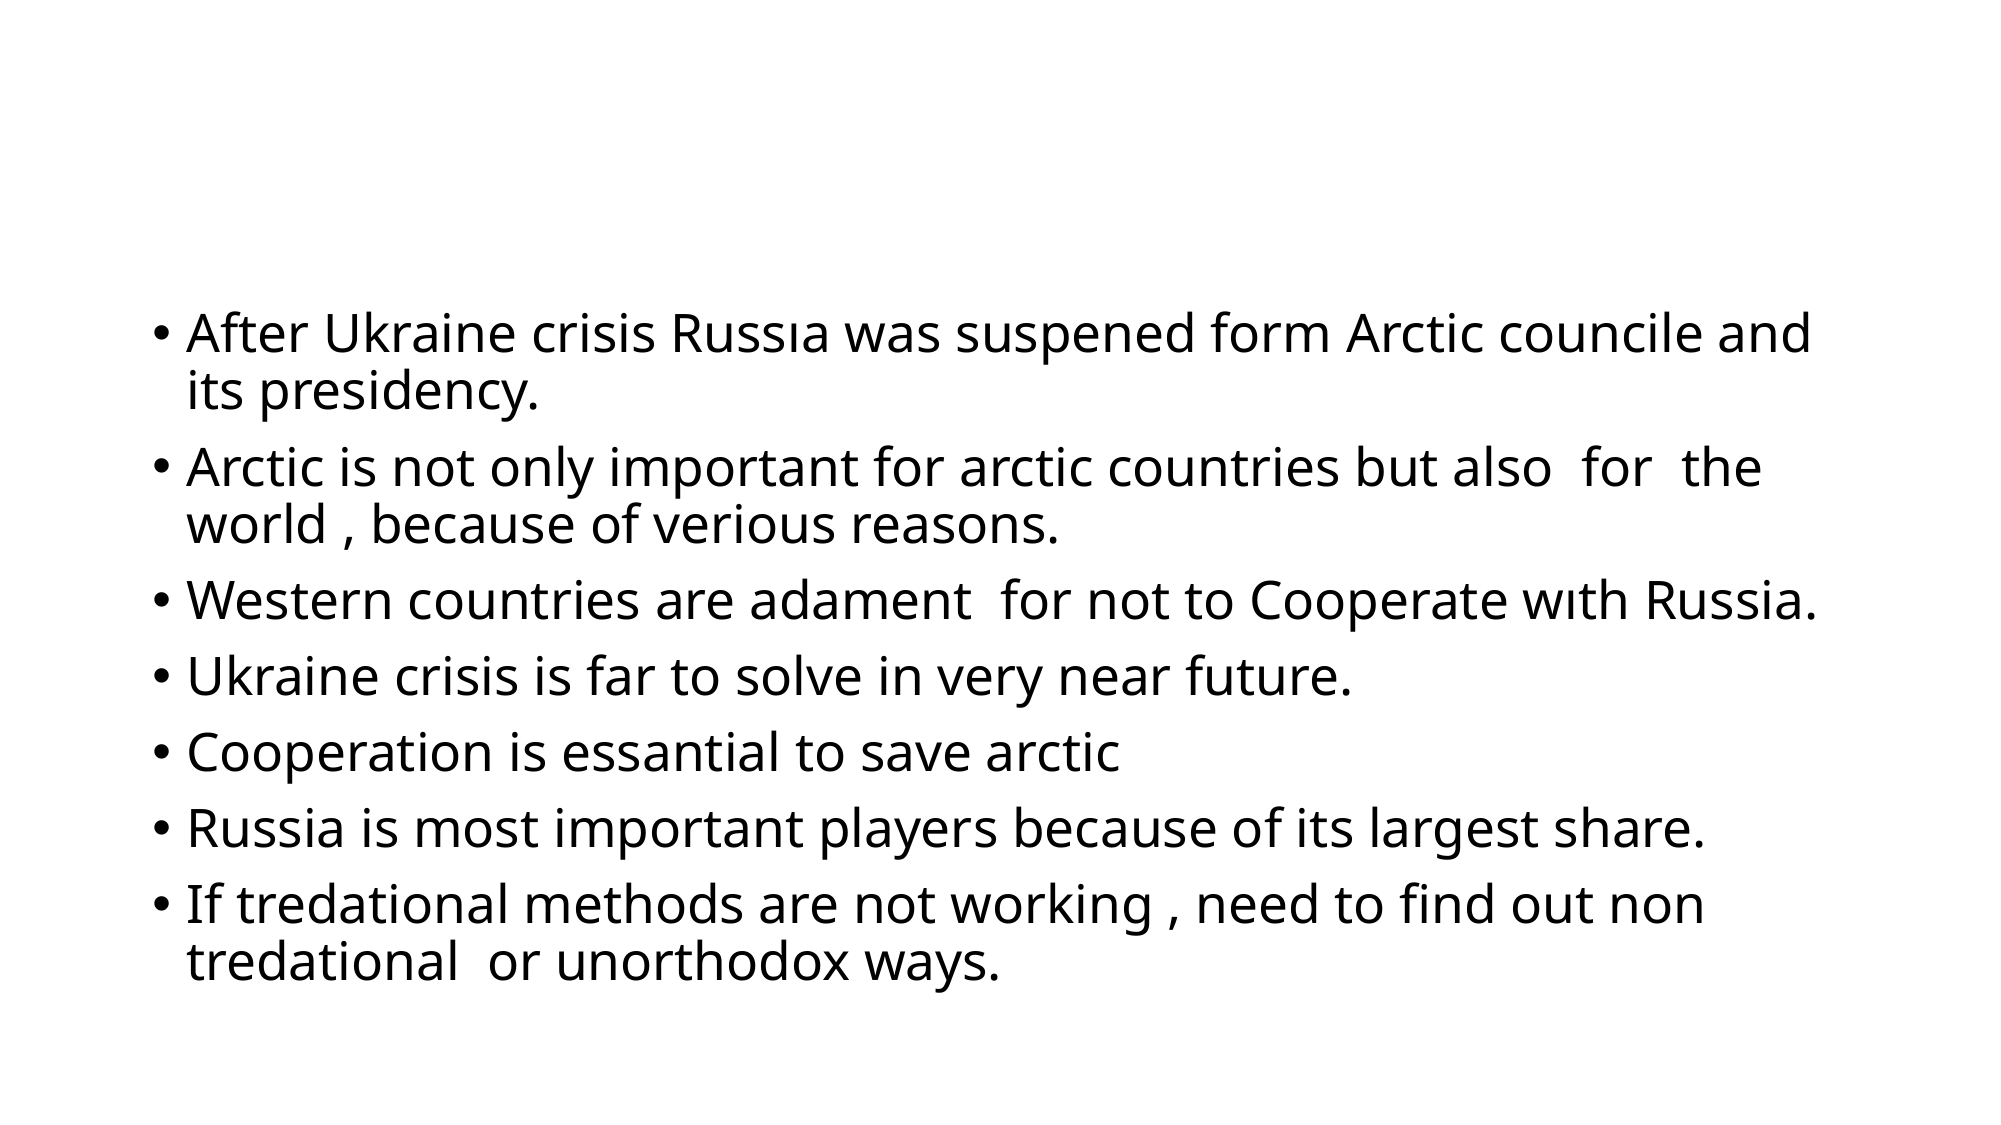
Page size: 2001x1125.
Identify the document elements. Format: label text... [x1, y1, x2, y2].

list After Ukraine crisis Russıa was suspened form Arctic councile and its presidency. Arctic is not only important for arctic countries but also for the world , because of verious reasons. Western countries are adament for not to Cooperate wıth Russia. Ukraine crisis is far to solve in very near future. Cooperation is essantial to save arctic Russia is most important players because of its largest share. If tredational methods are not working , need to find out non tredational or unorthodox ways. [137, 299, 1863, 1014]
